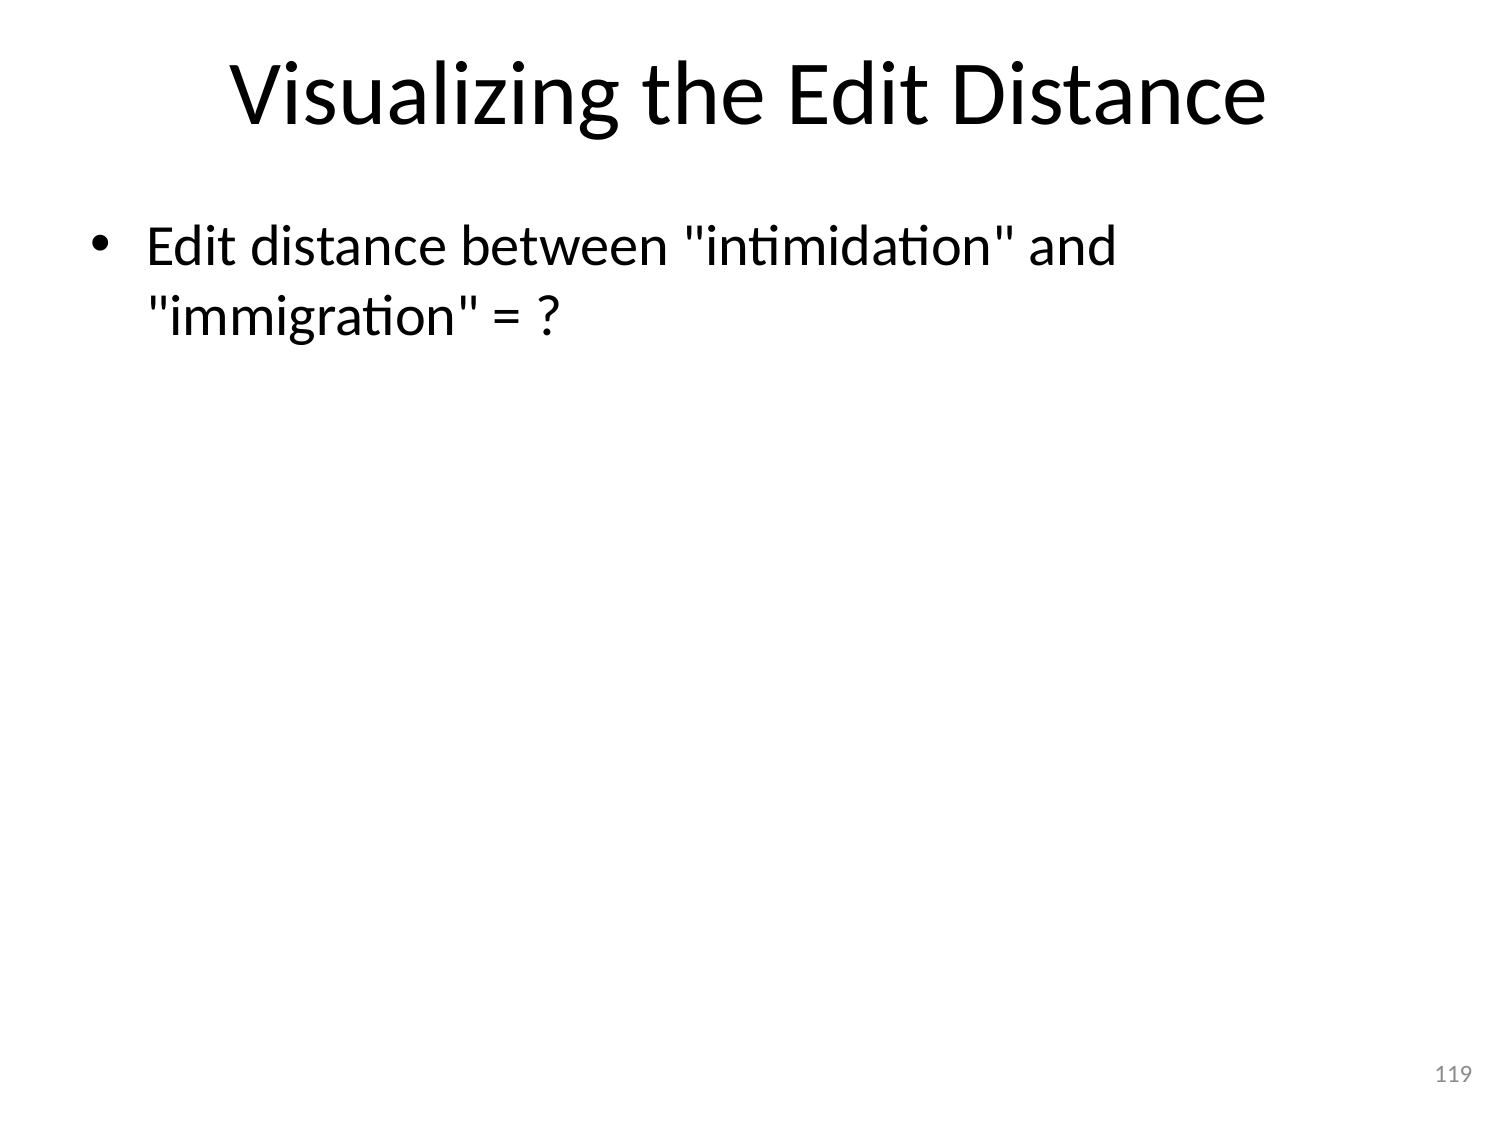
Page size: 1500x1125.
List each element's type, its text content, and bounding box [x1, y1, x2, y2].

list Edit distance between "intimidation" and "immigration" = ? [75, 200, 1425, 1025]
slide_number 119 [1137, 1042, 1488, 1103]
title Visualizing the Edit Distance [75, 12, 1425, 163]
